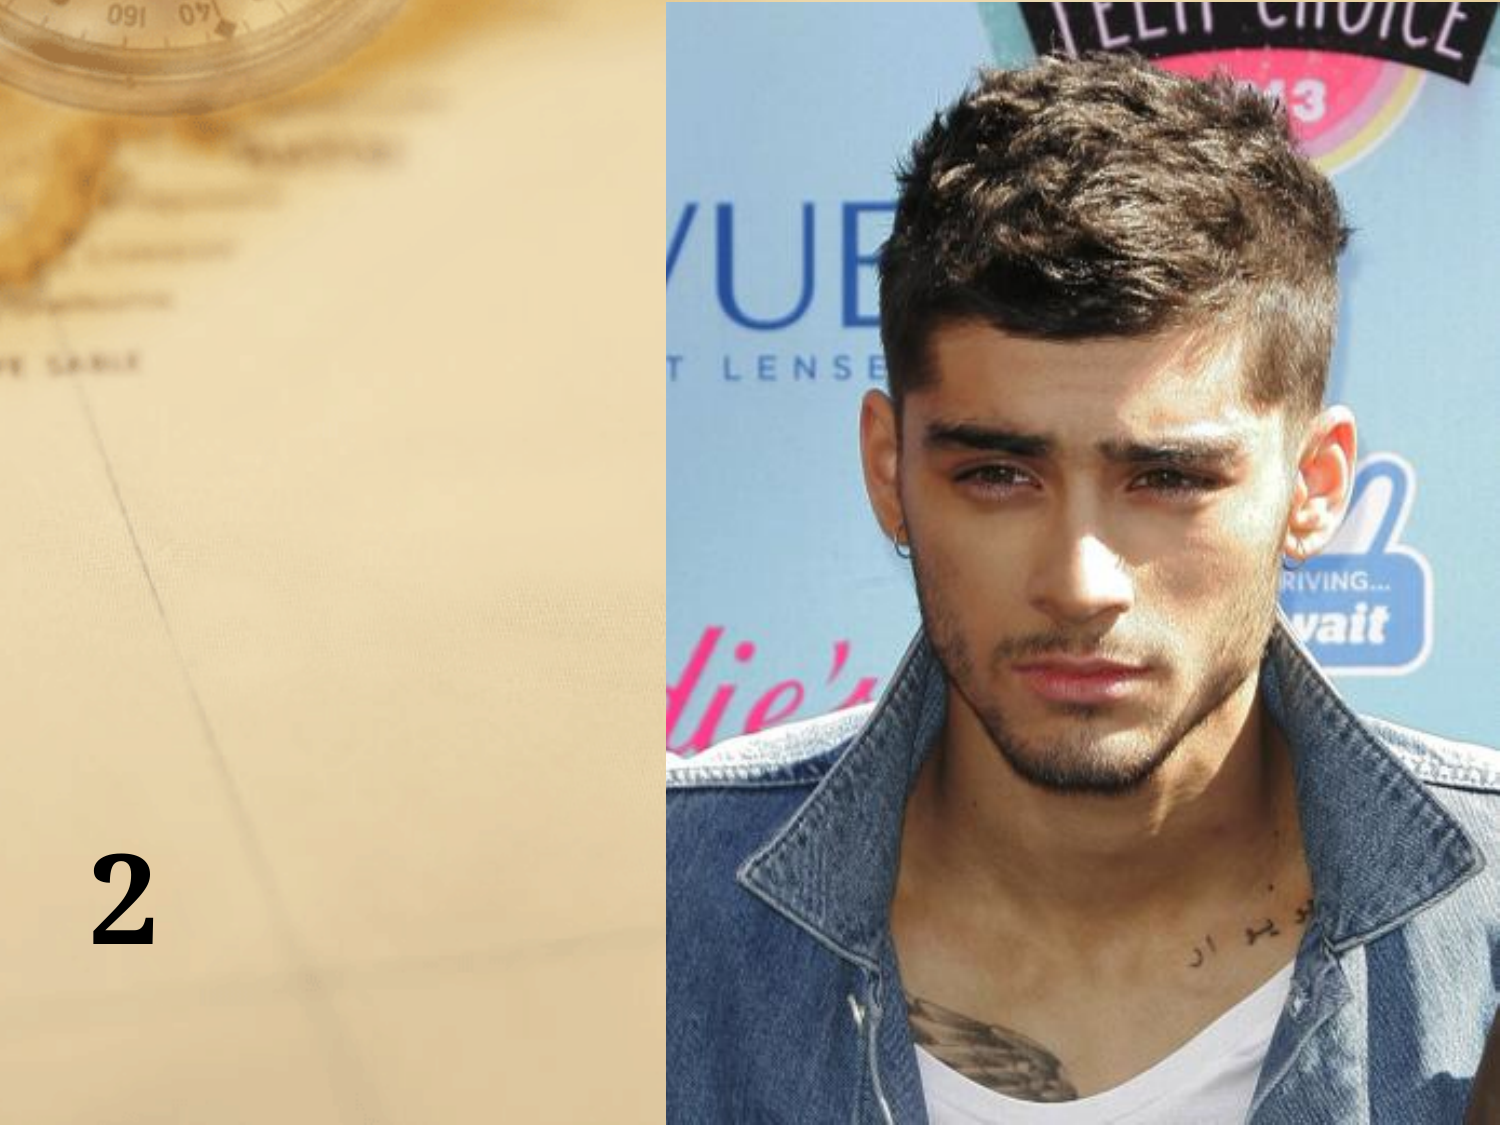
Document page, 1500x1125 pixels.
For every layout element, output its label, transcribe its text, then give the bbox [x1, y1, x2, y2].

picture [0, 0, 1500, 1125]
text_box 2 [74, 812, 363, 978]
